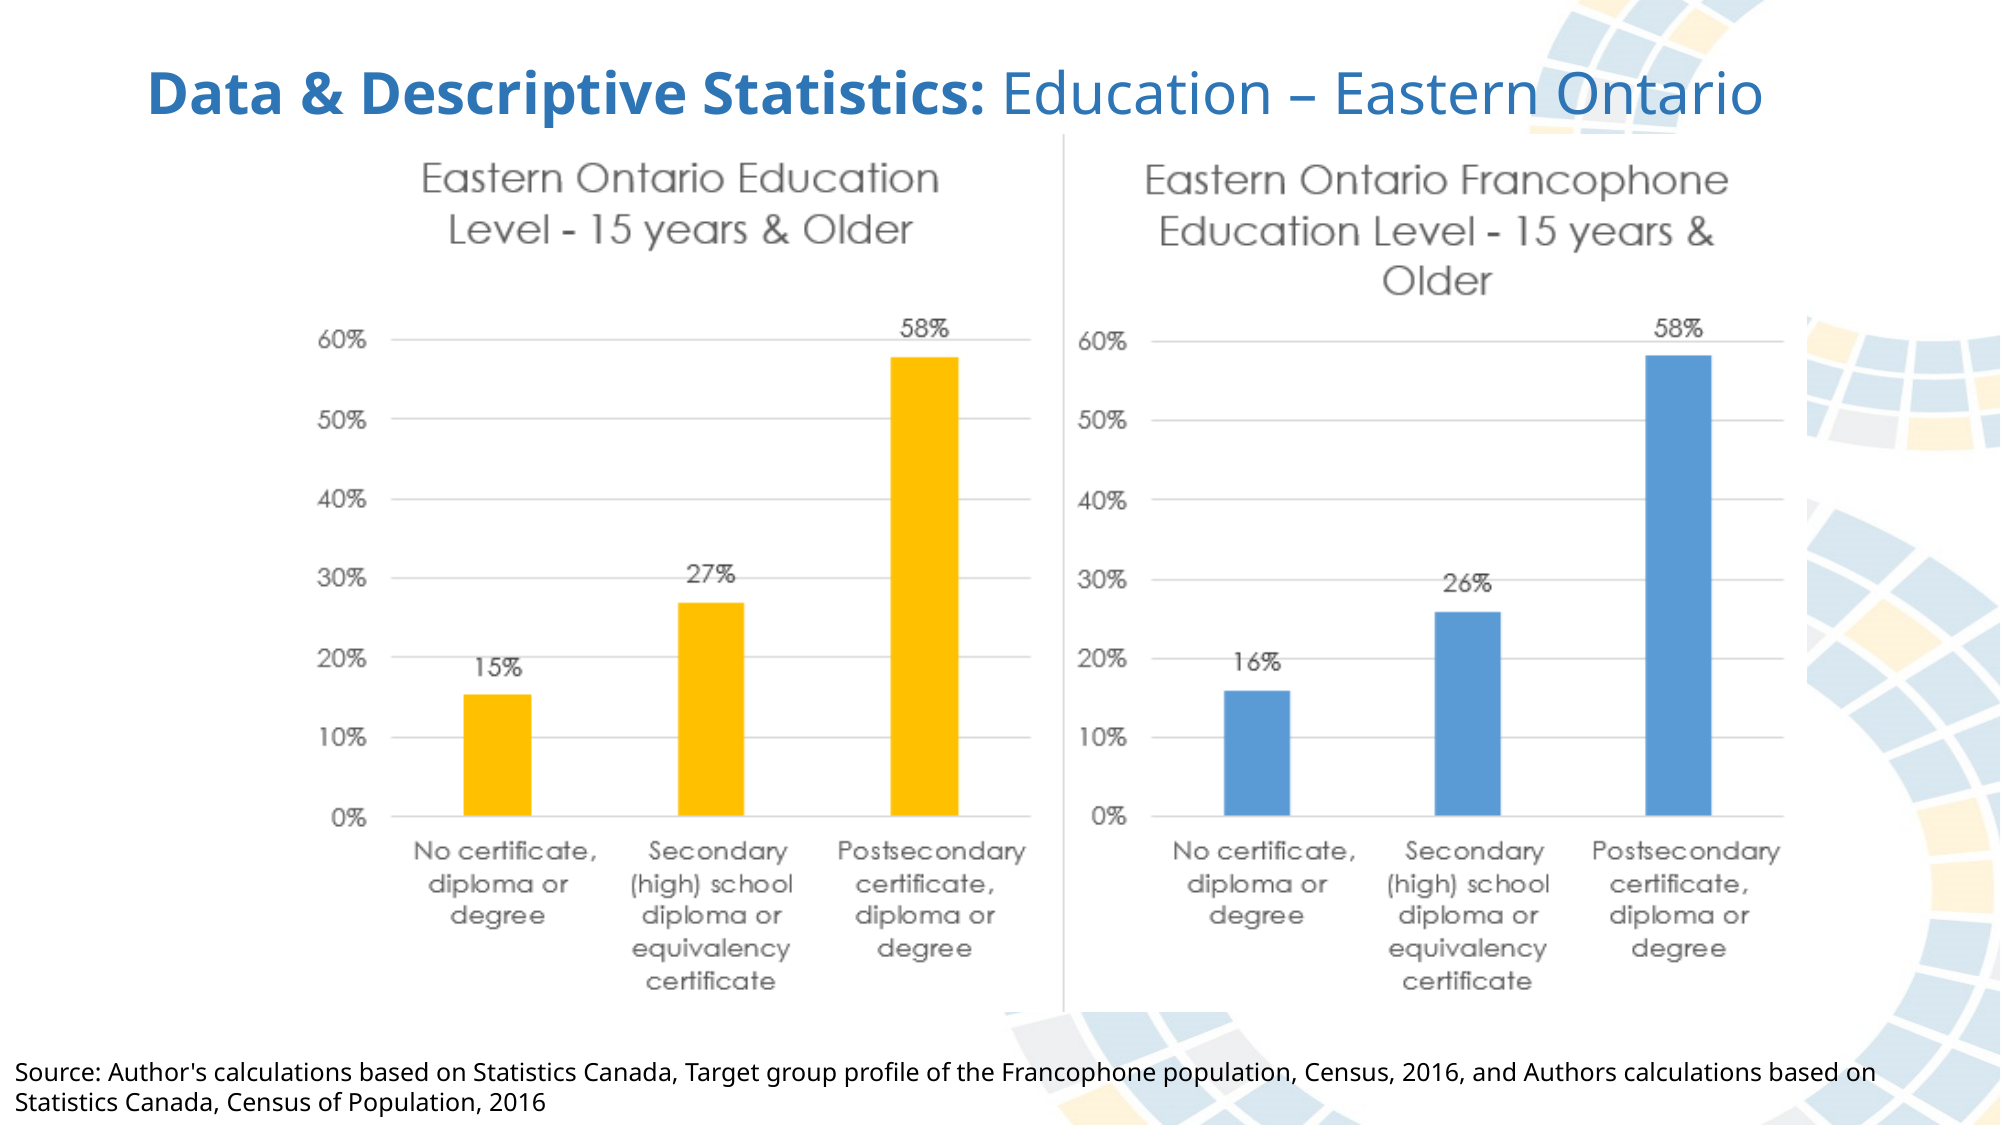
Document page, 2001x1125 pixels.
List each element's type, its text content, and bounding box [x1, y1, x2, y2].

text_box Source: Author's calculations based on Statistics Canada, Target group profile of the Francophone population, Census, 2016, and Authors calculations based on Statistics Canada, Census of Population, 2016 [0, 1049, 1923, 1124]
text_box Data & Descriptive Statistics: Education – Eastern Ontario [131, 48, 1914, 134]
picture [0, 0, 2001, 1125]
